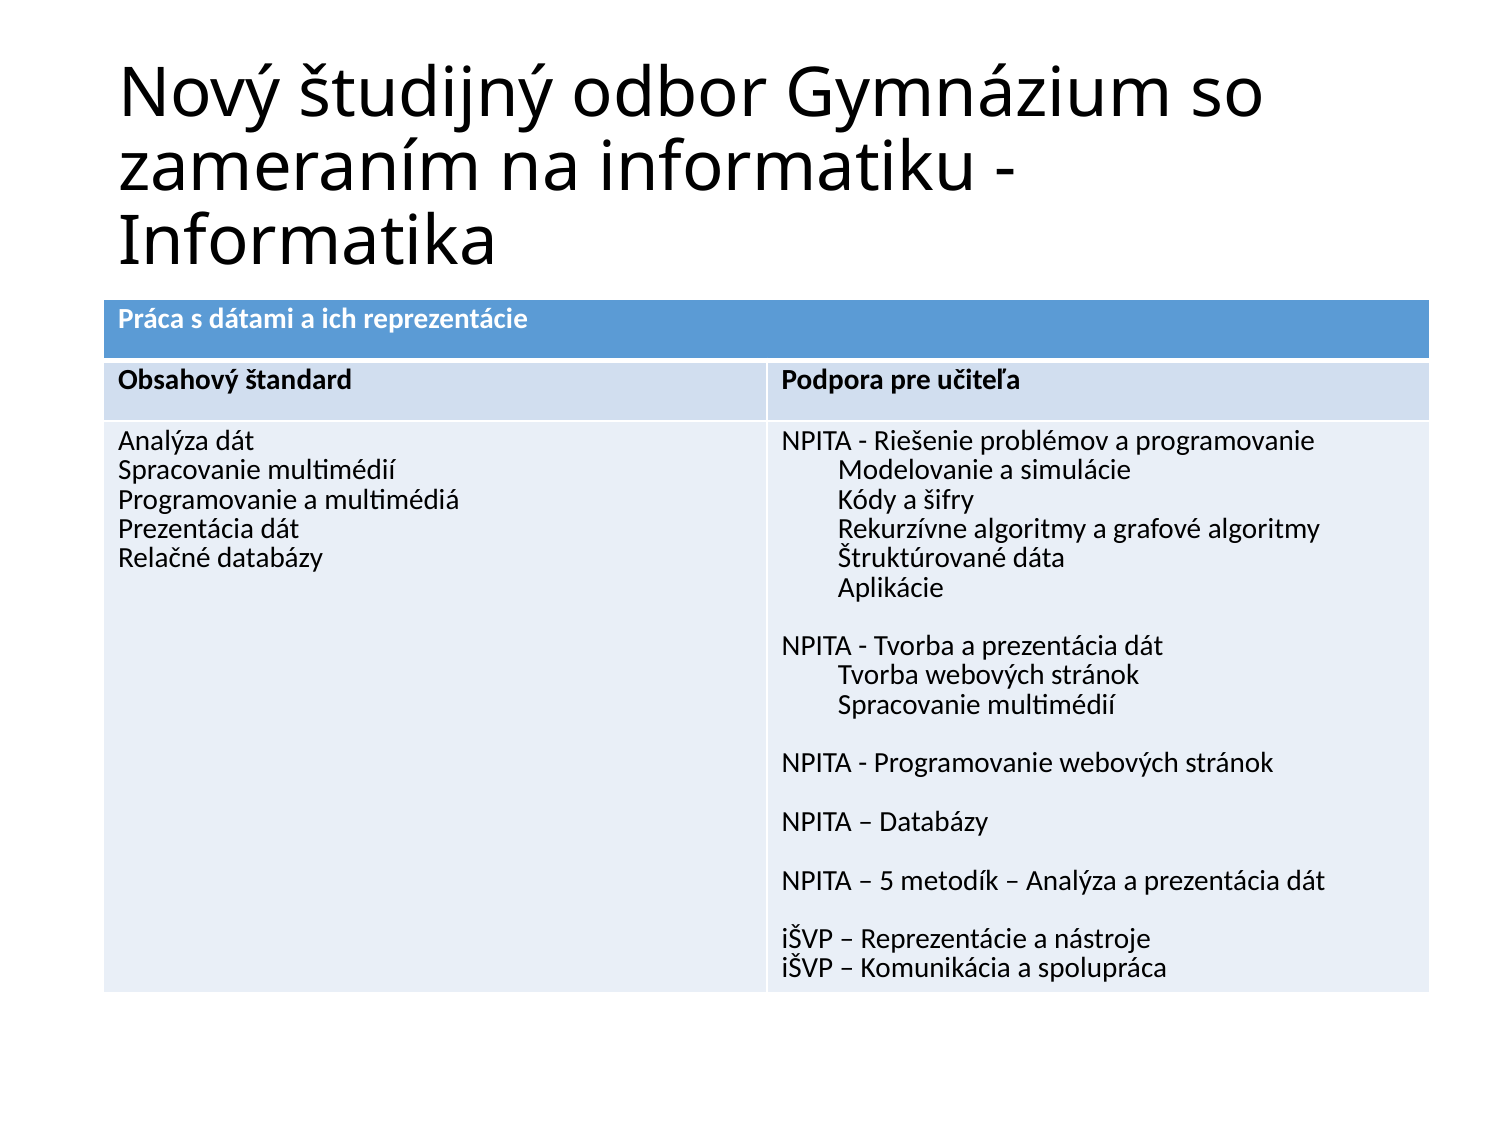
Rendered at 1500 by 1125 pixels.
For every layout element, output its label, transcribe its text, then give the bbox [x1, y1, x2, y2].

title Nový študijný odbor Gymnázium so zameraním na informatiku - Informatika [103, 59, 1397, 278]
table_cell NPITA - Riešenie problémov a programovanie Modelovanie a simulácie Kódy a šifry Rekurzívne algoritmy a grafové algoritmy Štruktúrované dáta Aplikácie NPITA - Tvorba a prezentácia dát Tvorba webových stránok Spracovanie multimédií NPITA - Programovanie webových stránok NPITA – Databázy NPITA – 5 metodík – Analýza a prezentácia dát iŠVP – Reprezentácie a nástroje iŠVP – Komunikácia a spolupráca [768, 422, 1429, 992]
table_cell Obsahový štandard [104, 363, 766, 420]
table_header Práca s dátami a ich reprezentácie [104, 300, 1429, 358]
table_cell Analýza dát Spracovanie multimédií Programovanie a multimédiá Prezentácia dát Relačné databázy [104, 422, 766, 992]
table_cell Podpora pre učiteľa [768, 363, 1429, 420]
